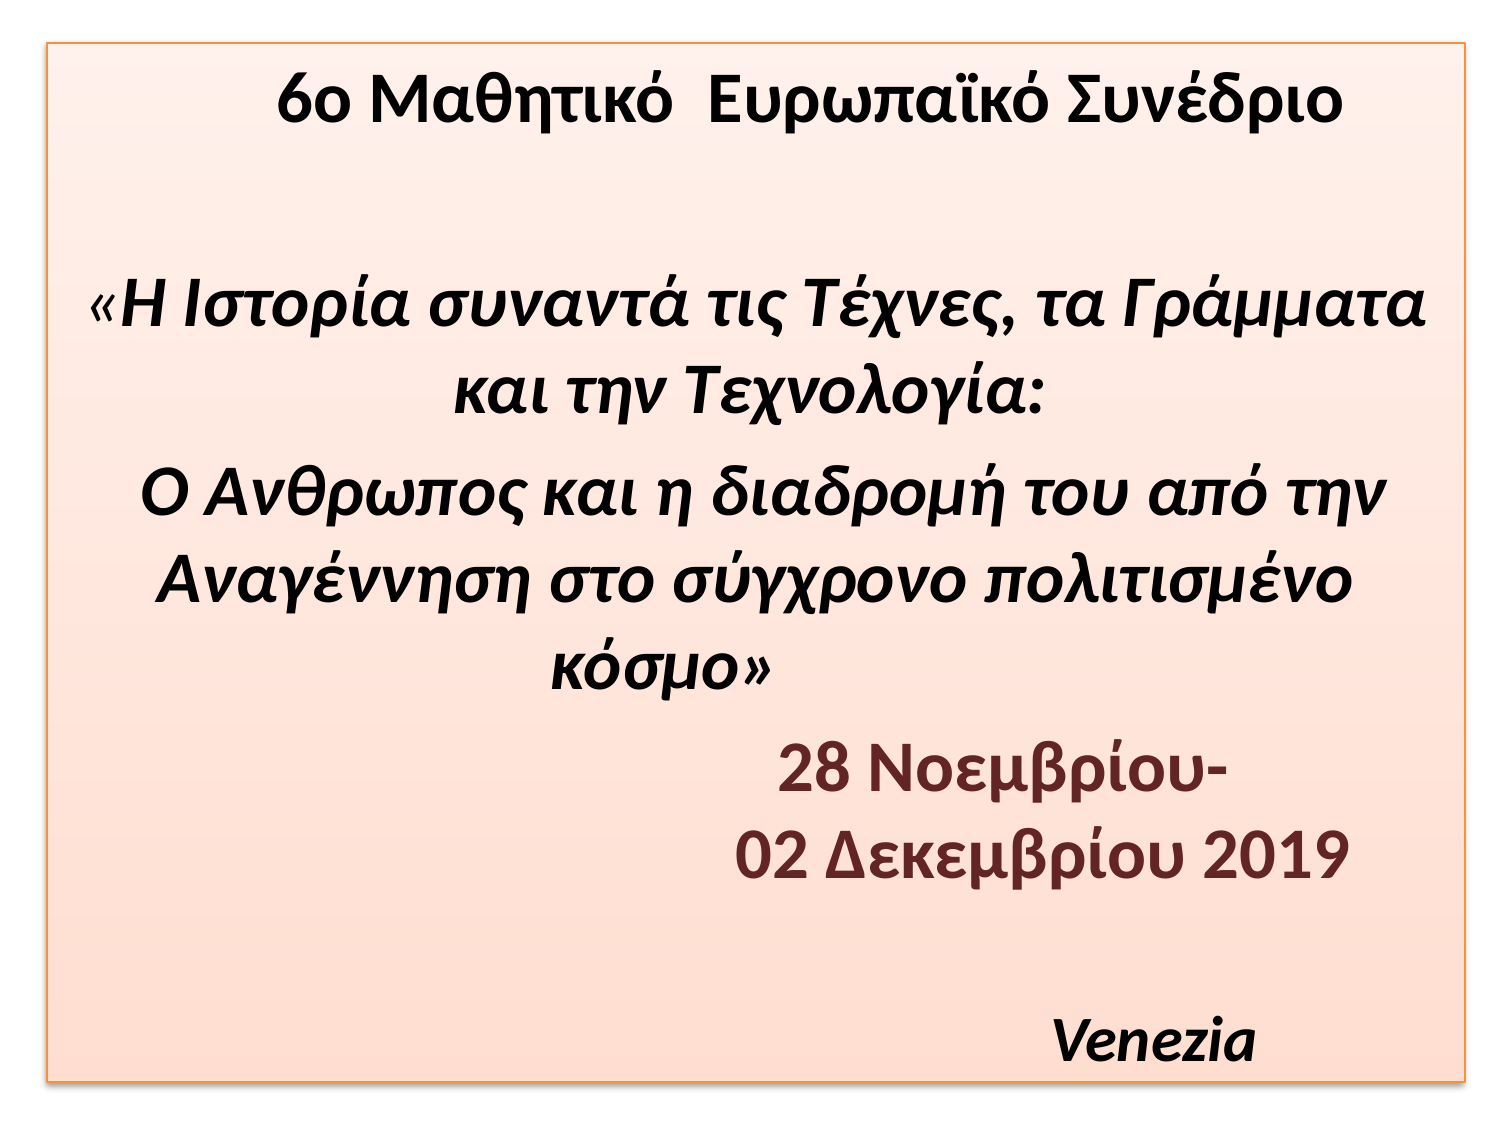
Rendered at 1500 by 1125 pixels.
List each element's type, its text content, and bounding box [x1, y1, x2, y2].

slide_number 1 [1074, 1042, 1425, 1103]
list 6ο Μαθητικό Ευρωπαϊκό Συνέδριο «Η Ιστορία συναντά τις Τέχνες, τα Γράμματα και την Τεχνολογία: Ο Άνθρωπος και η διαδρομή του από την Αναγέννηση στο σύγχρονο πολιτισμένο κόσμο» 28 Νοεμβρίου- 02 Δεκεμβρίου 2019 Venezia [46, 42, 1466, 1083]
